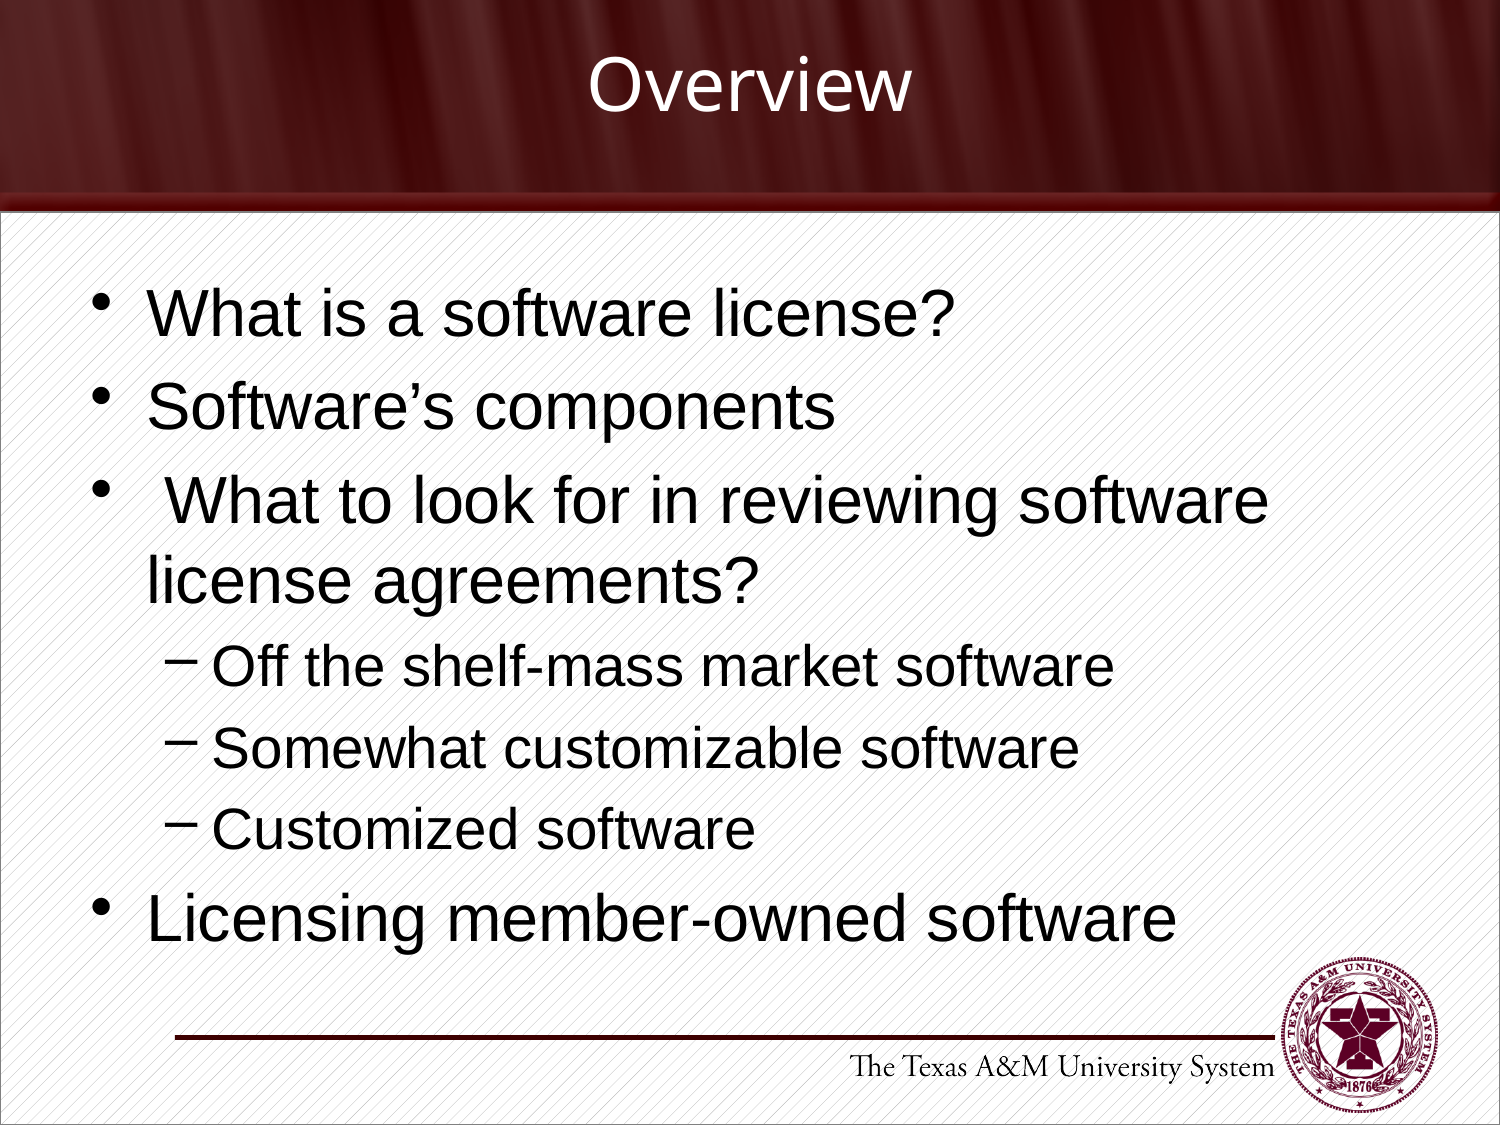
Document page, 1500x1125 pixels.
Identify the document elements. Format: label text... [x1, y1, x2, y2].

picture [0, 0, 1500, 211]
list What is a software license? Software’s components What to look for in reviewing software license agreements? Off the shelf-mass market software Somewhat customizable software Customized software Licensing member-owned software [74, 262, 1426, 1006]
picture [1281, 957, 1438, 1113]
title Overview [74, 0, 1426, 176]
picture [849, 1042, 1275, 1125]
